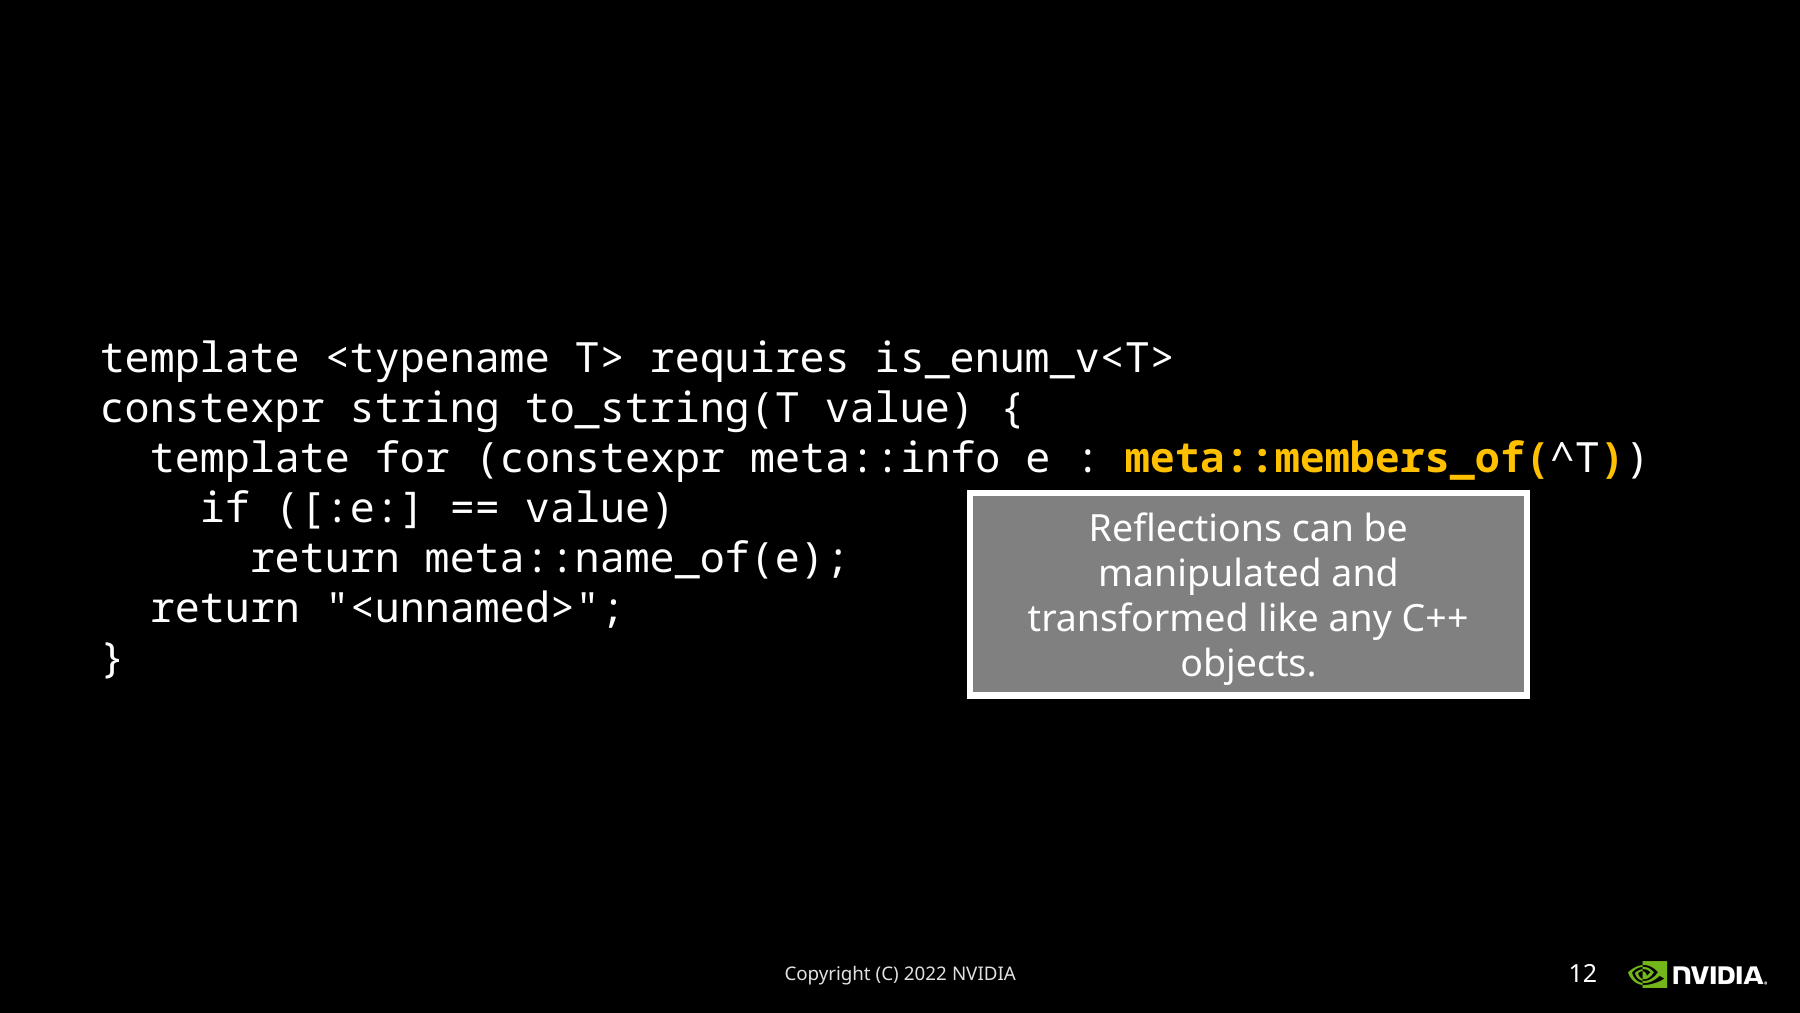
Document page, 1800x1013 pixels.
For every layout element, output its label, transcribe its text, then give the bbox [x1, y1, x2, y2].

picture [1628, 961, 1767, 988]
slide_number 12 [1273, 947, 1613, 1002]
list template <typename T> requires is_enum_v<T> constexpr string to_string(T value) { template for (constexpr meta::info e : meta::members_of(^T)) if ([:e:] == value) return meta::name_of(e); return "<unnamed>"; } [84, 88, 1717, 924]
text_box Reflections can be manipulated and transformed like any C++ objects. [968, 491, 1529, 698]
footer Copyright (C) 2022 NVIDIA [594, 947, 1206, 1002]
